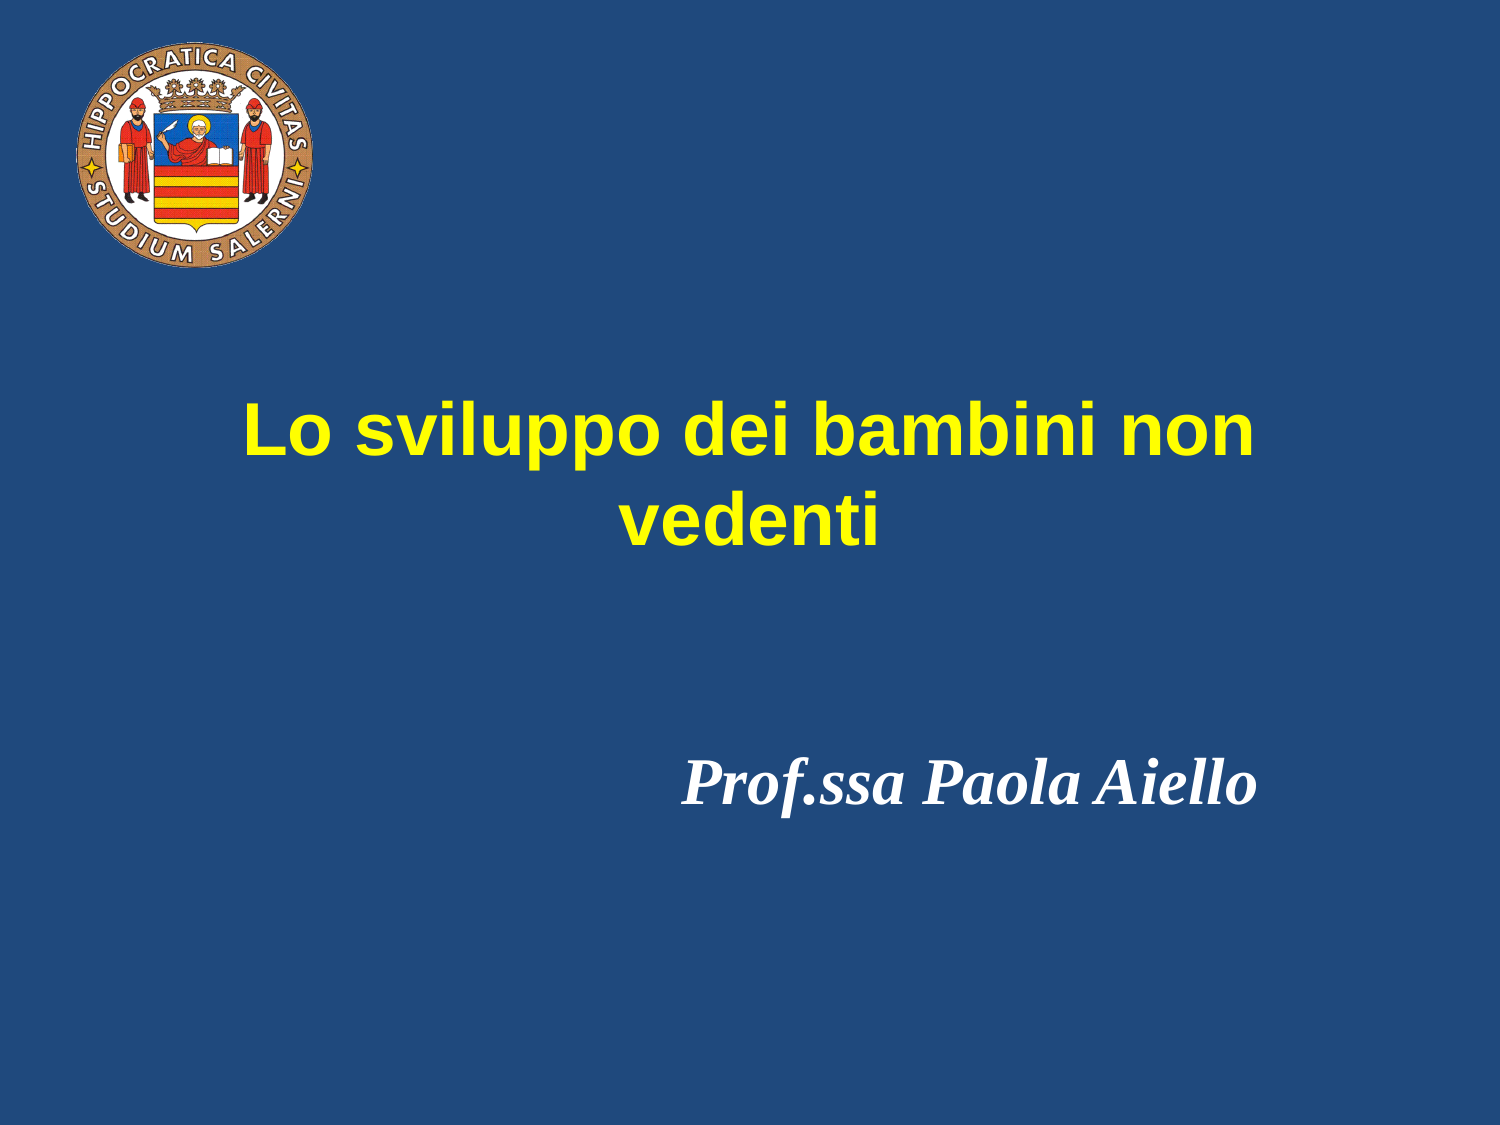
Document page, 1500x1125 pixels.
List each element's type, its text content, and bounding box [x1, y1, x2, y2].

title Lo sviluppo dei bambini non vedenti [112, 349, 1388, 591]
subtitle Prof.ssa Paola Aiello [225, 637, 1275, 925]
picture [76, 42, 314, 268]
